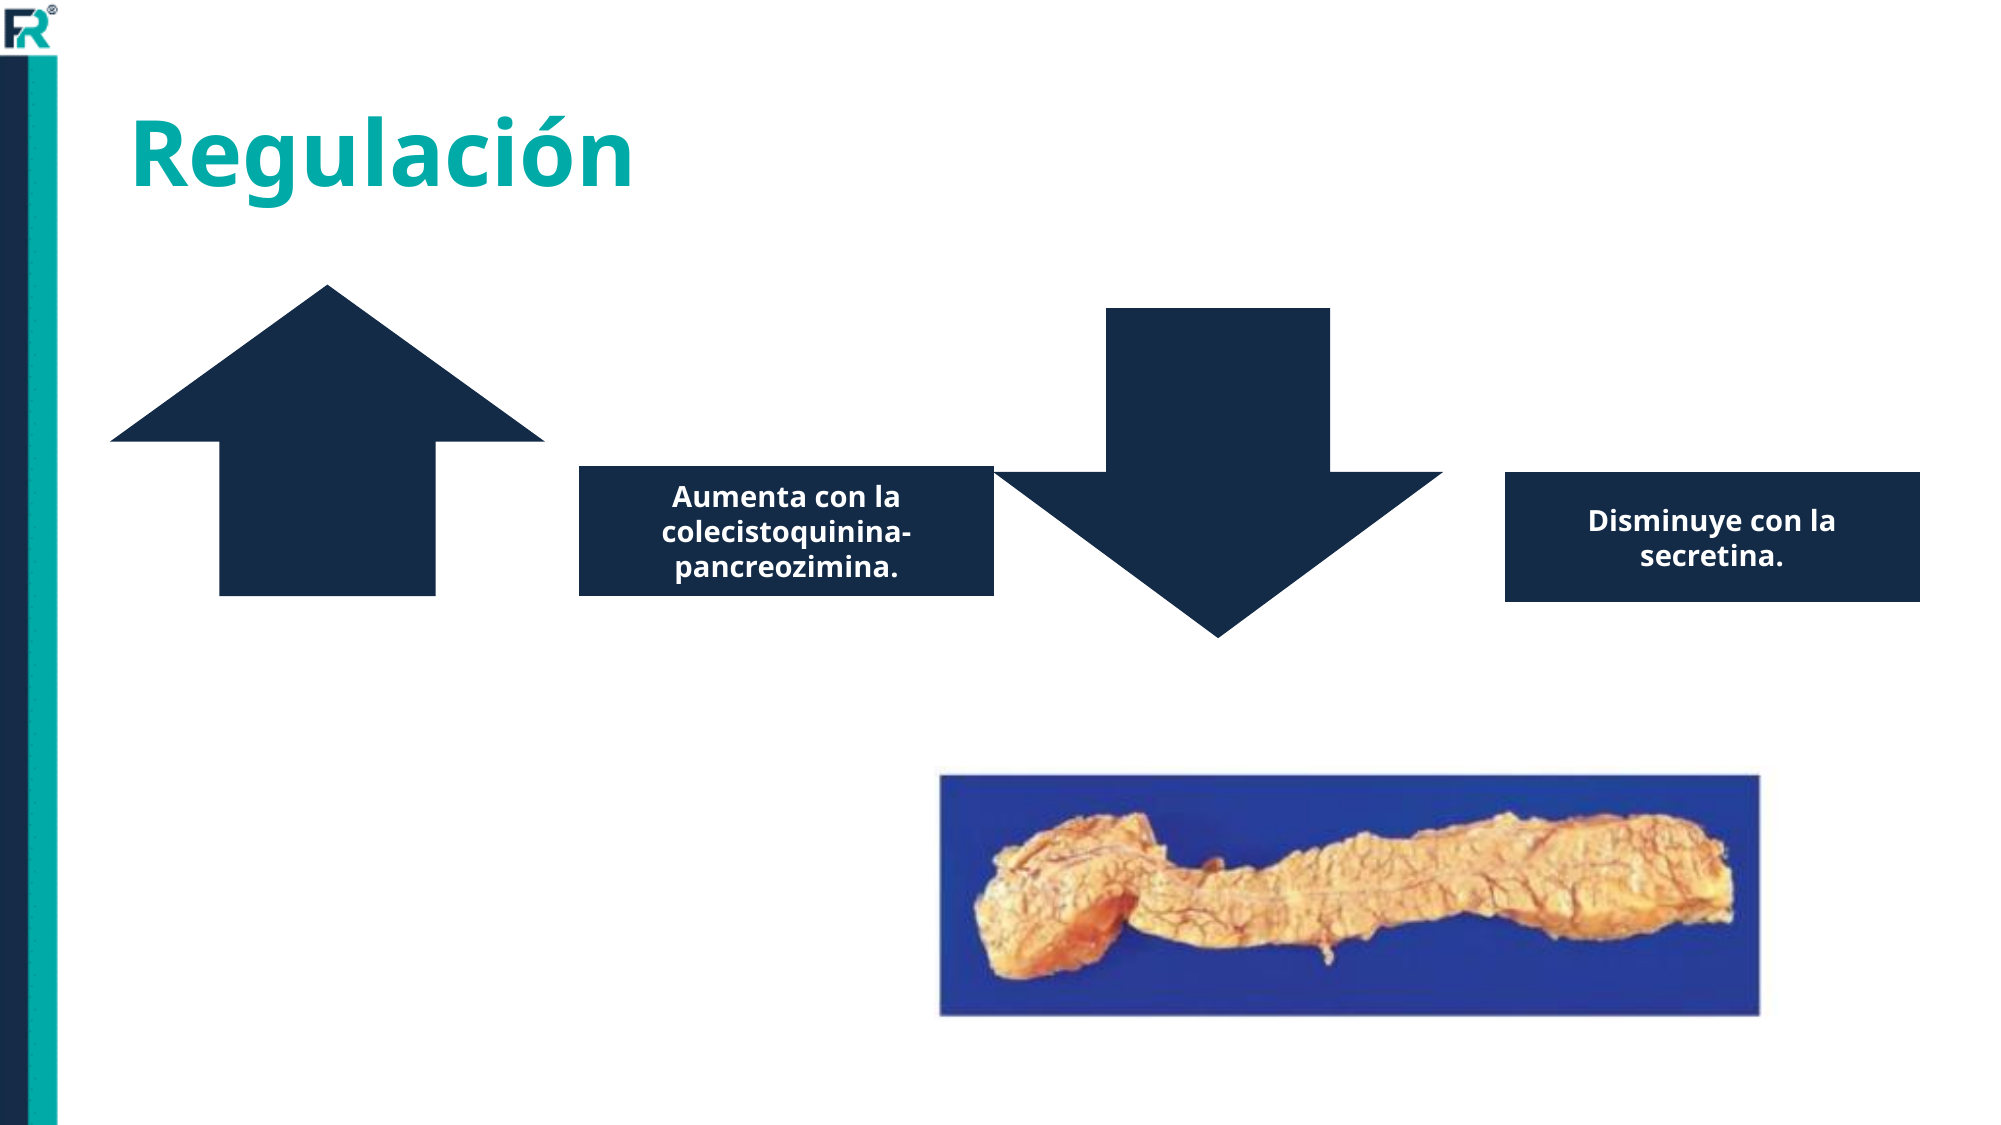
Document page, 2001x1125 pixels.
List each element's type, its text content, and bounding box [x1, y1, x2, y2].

text_box [110, 284, 545, 597]
text_box Aumenta con la colecistoquinina-pancreozimina. [579, 466, 994, 596]
picture [0, 0, 2001, 1125]
title Regulación [113, 47, 1839, 266]
text_box [993, 308, 1444, 639]
text_box Disminuye con la secretina. [1505, 472, 1920, 602]
